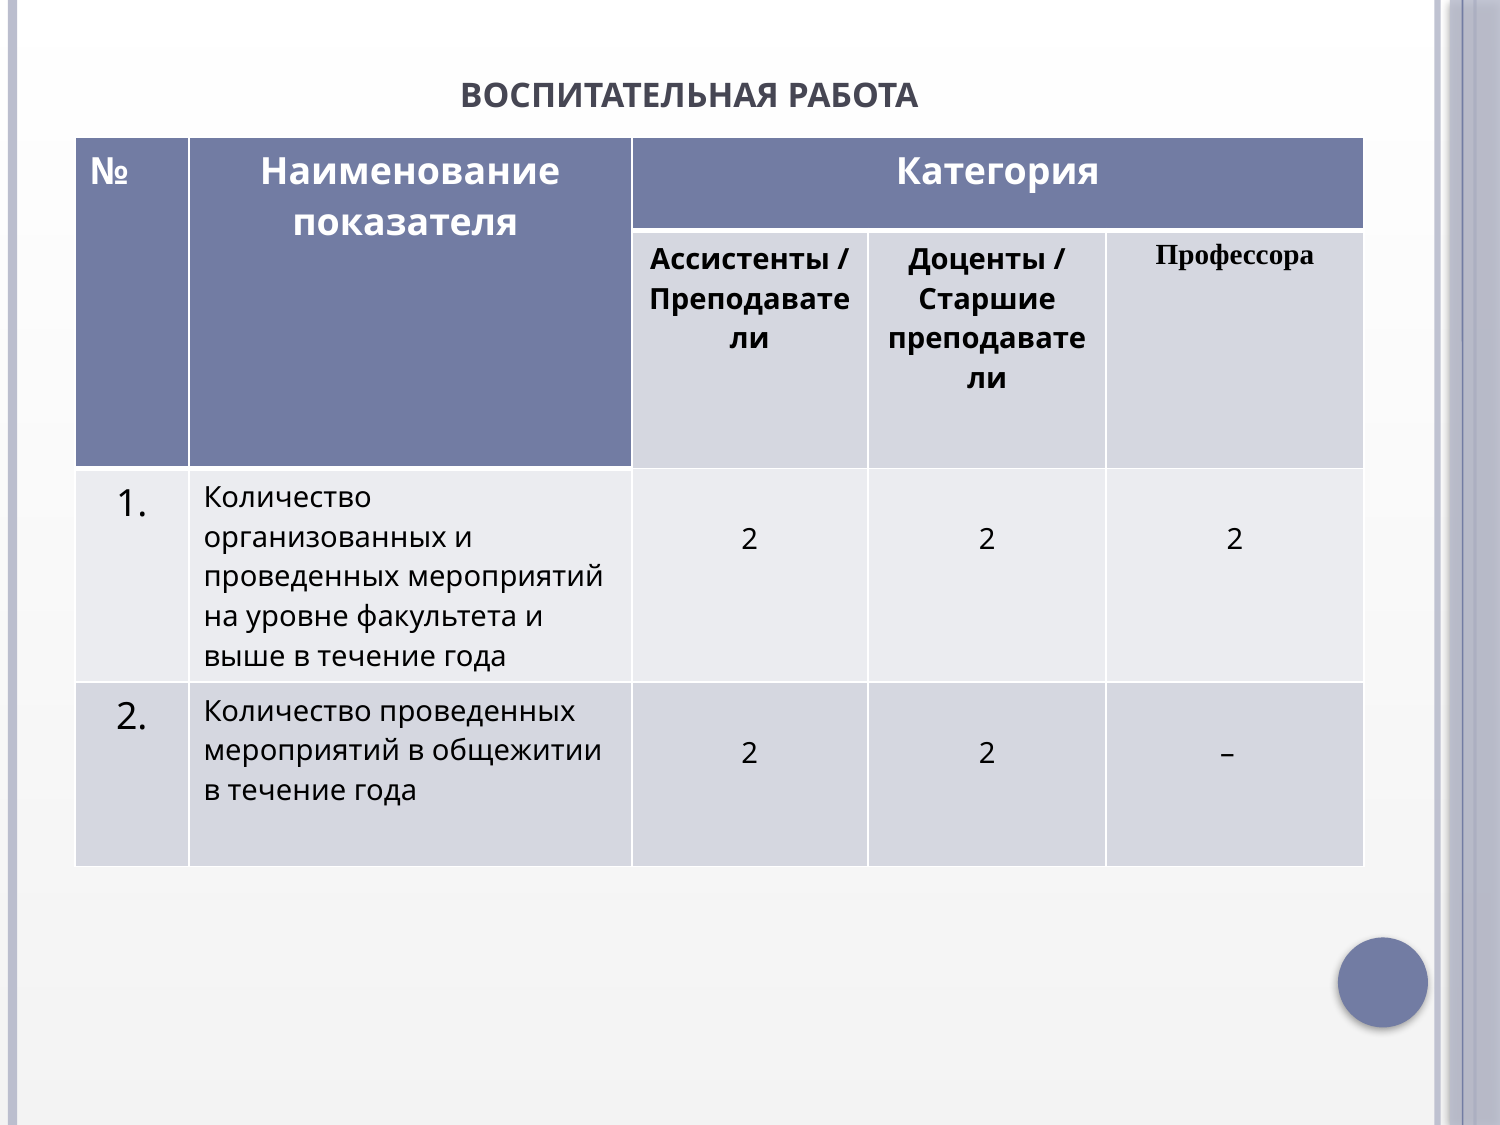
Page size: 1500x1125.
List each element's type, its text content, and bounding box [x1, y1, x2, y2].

table_cell Профессора [1107, 233, 1363, 468]
table_cell Количество организованных и проведенных мероприятий на уровне факультета и выше в течение года [190, 471, 631, 681]
table_cell 1. [76, 471, 188, 681]
table_cell 2 [869, 469, 1105, 681]
table_cell 2 [1107, 469, 1363, 681]
table_header Категория [633, 138, 1363, 228]
table_cell 2 [869, 683, 1105, 866]
table_cell Ассистенты / Преподаватели [633, 233, 867, 468]
table_header Наименование показателя [190, 138, 631, 466]
table_header № [76, 138, 188, 466]
table_cell Доценты / Старшие преподаватели [869, 233, 1105, 468]
title ВОСПИТАТЕЛЬНАЯ РАБОТА [76, 66, 1302, 136]
table_cell Количество проведенных мероприятий в общежитии в течение года [190, 683, 631, 866]
table_cell – [1107, 683, 1363, 866]
table_cell 2 [633, 683, 867, 866]
table_cell 2 [633, 469, 867, 681]
table_cell 2. [76, 683, 188, 866]
